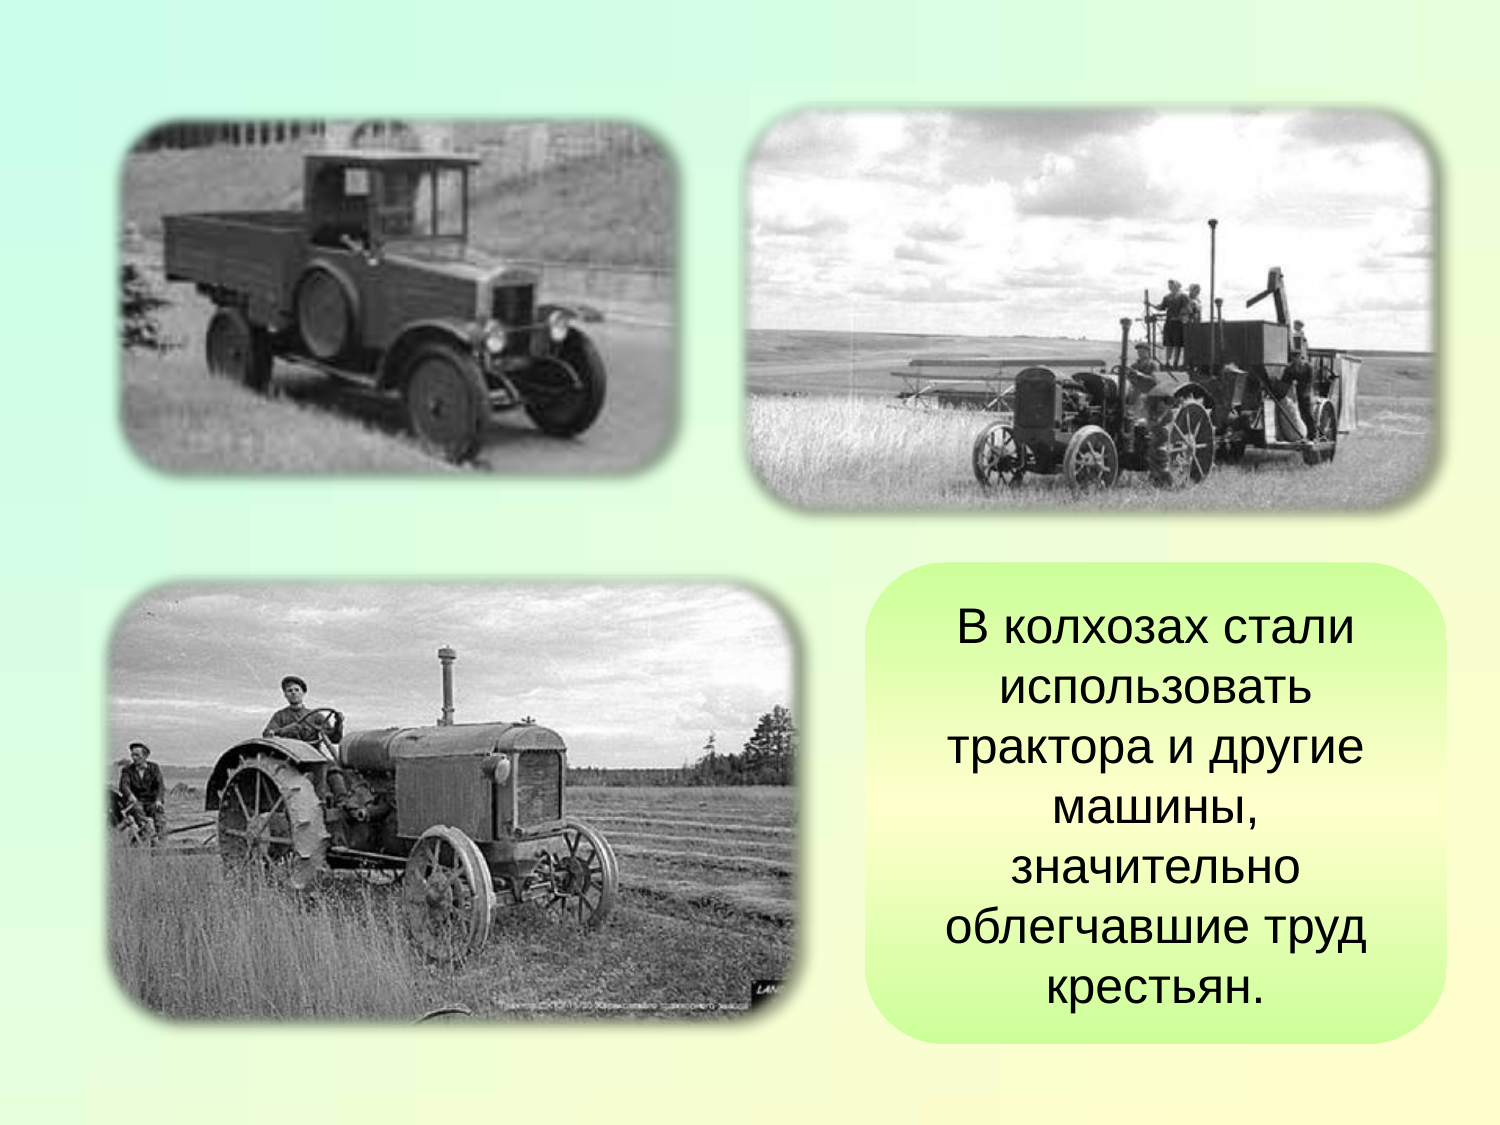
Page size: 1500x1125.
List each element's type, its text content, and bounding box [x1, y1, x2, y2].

picture [0, 0, 1500, 1125]
text_box В колхозах стали использовать трактора и другие машины, значительно облегчавшие труд крестьян. [864, 562, 1447, 1045]
